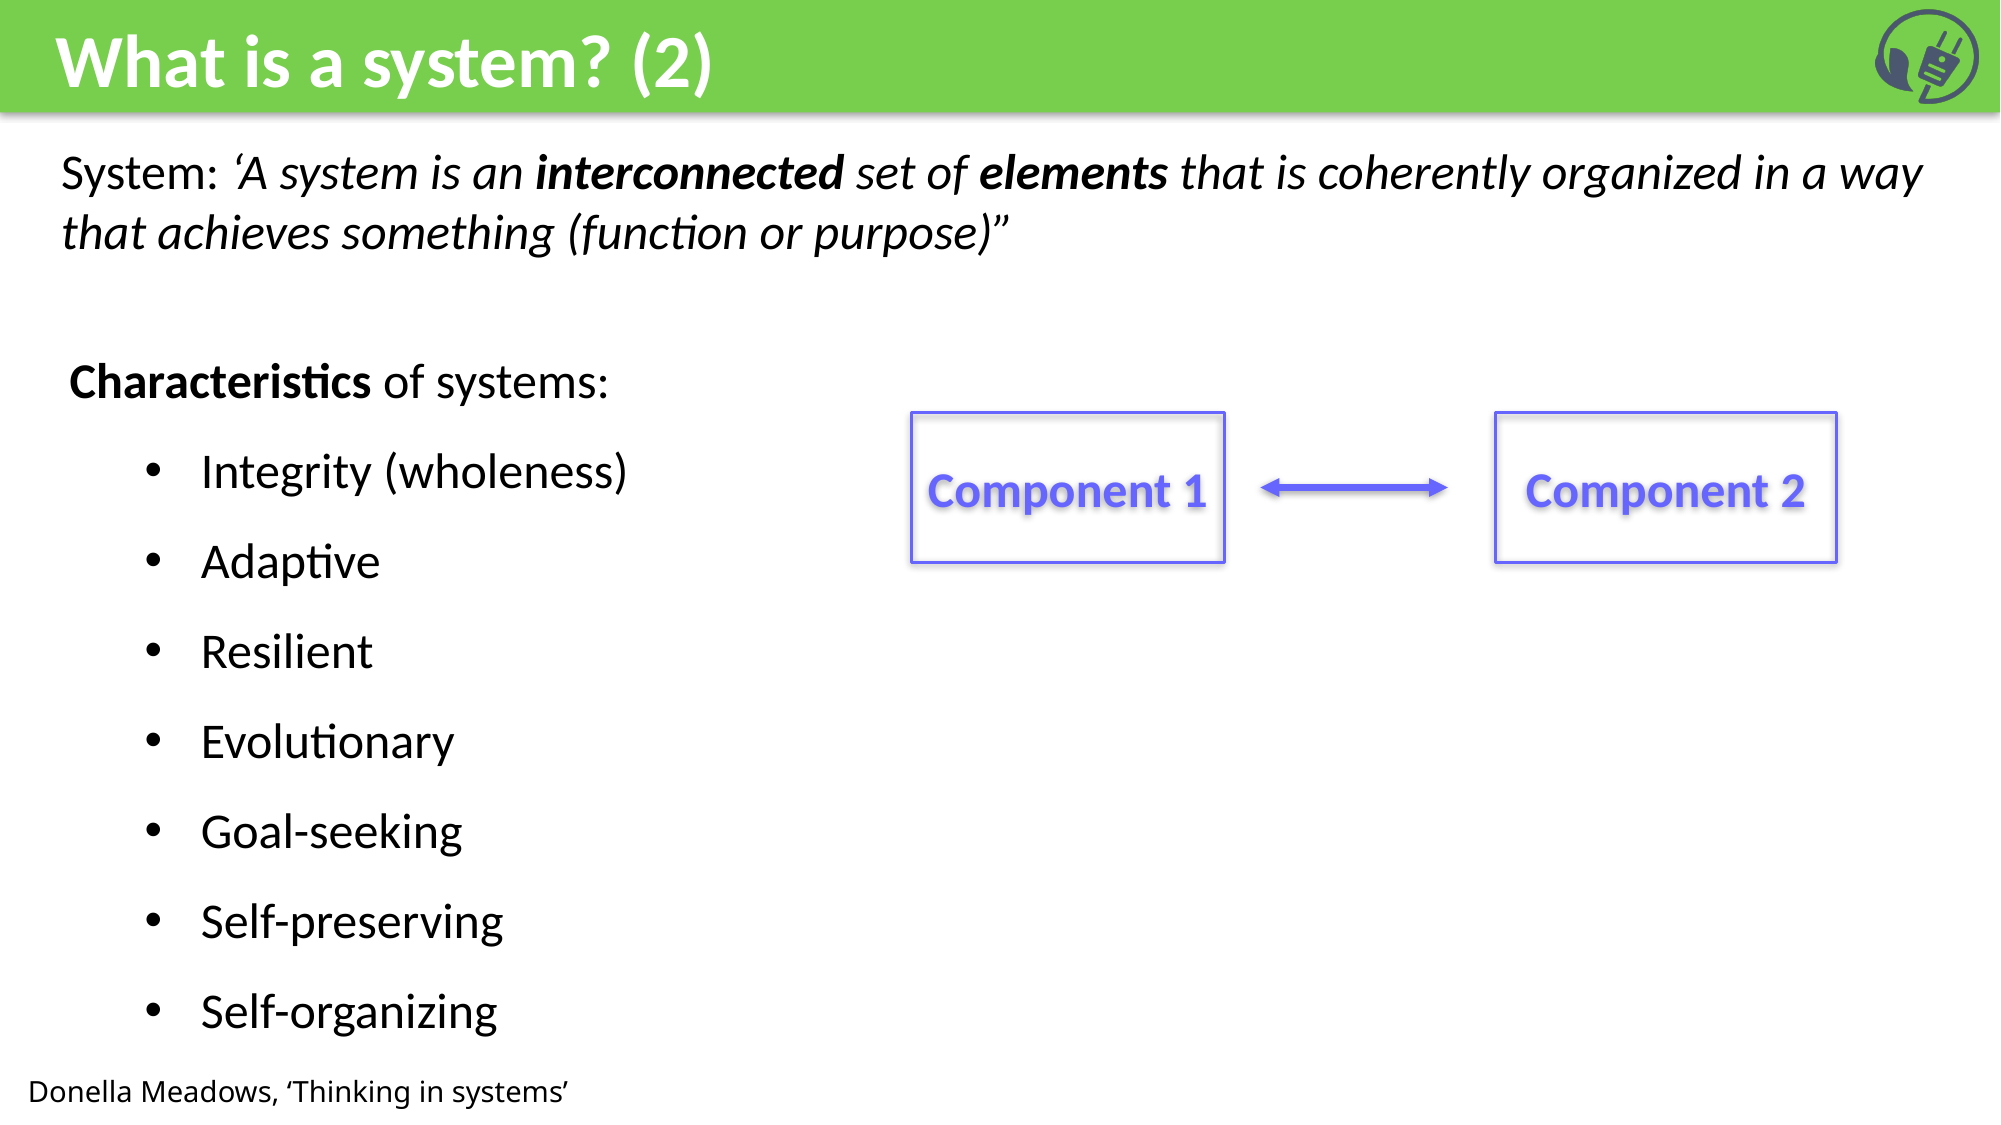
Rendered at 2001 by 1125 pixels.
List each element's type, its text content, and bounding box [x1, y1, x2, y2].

text_box [0, 0, 2000, 113]
text_box Component 1 [911, 412, 1225, 563]
text_box Characteristics of systems: Integrity (wholeness) Adaptive Resilient Evolutionary Goal-seeking Self-preserving Self-organizing [54, 311, 794, 1047]
text_box What is a system? (2) [41, 5, 731, 111]
text_box Donella Meadows, ‘Thinking in systems’ [13, 1066, 584, 1117]
text_box Component 2 [1495, 412, 1837, 563]
text_box System: ‘A system is an interconnected set of elements that is coherently organized in a way that achieves something (function or purpose)” [46, 132, 1948, 267]
picture [1875, 8, 1980, 106]
